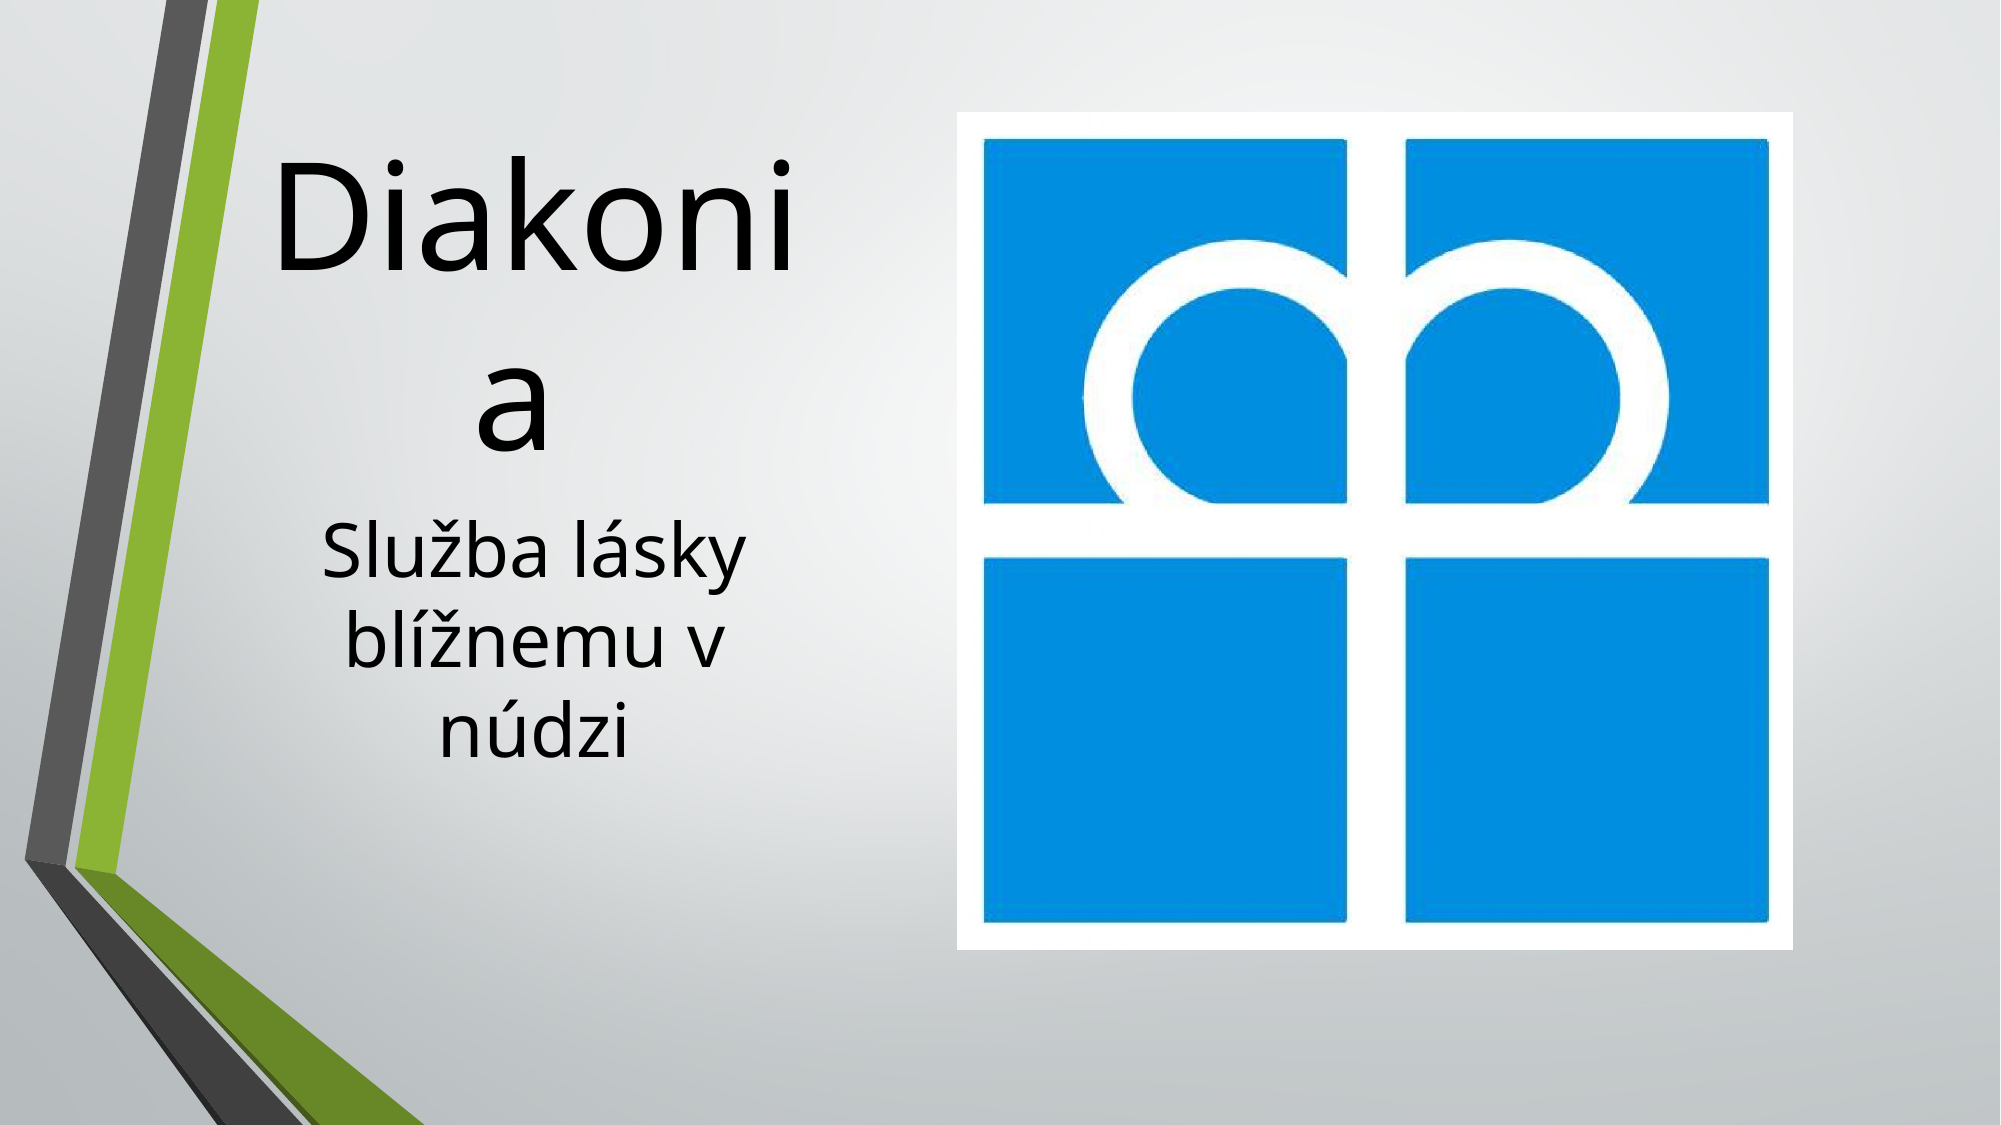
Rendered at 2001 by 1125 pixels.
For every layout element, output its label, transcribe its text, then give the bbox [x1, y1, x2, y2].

title Diakonia [243, 262, 826, 487]
list Služba lásky blížnemu v núdzi [243, 487, 826, 788]
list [957, 112, 1793, 951]
